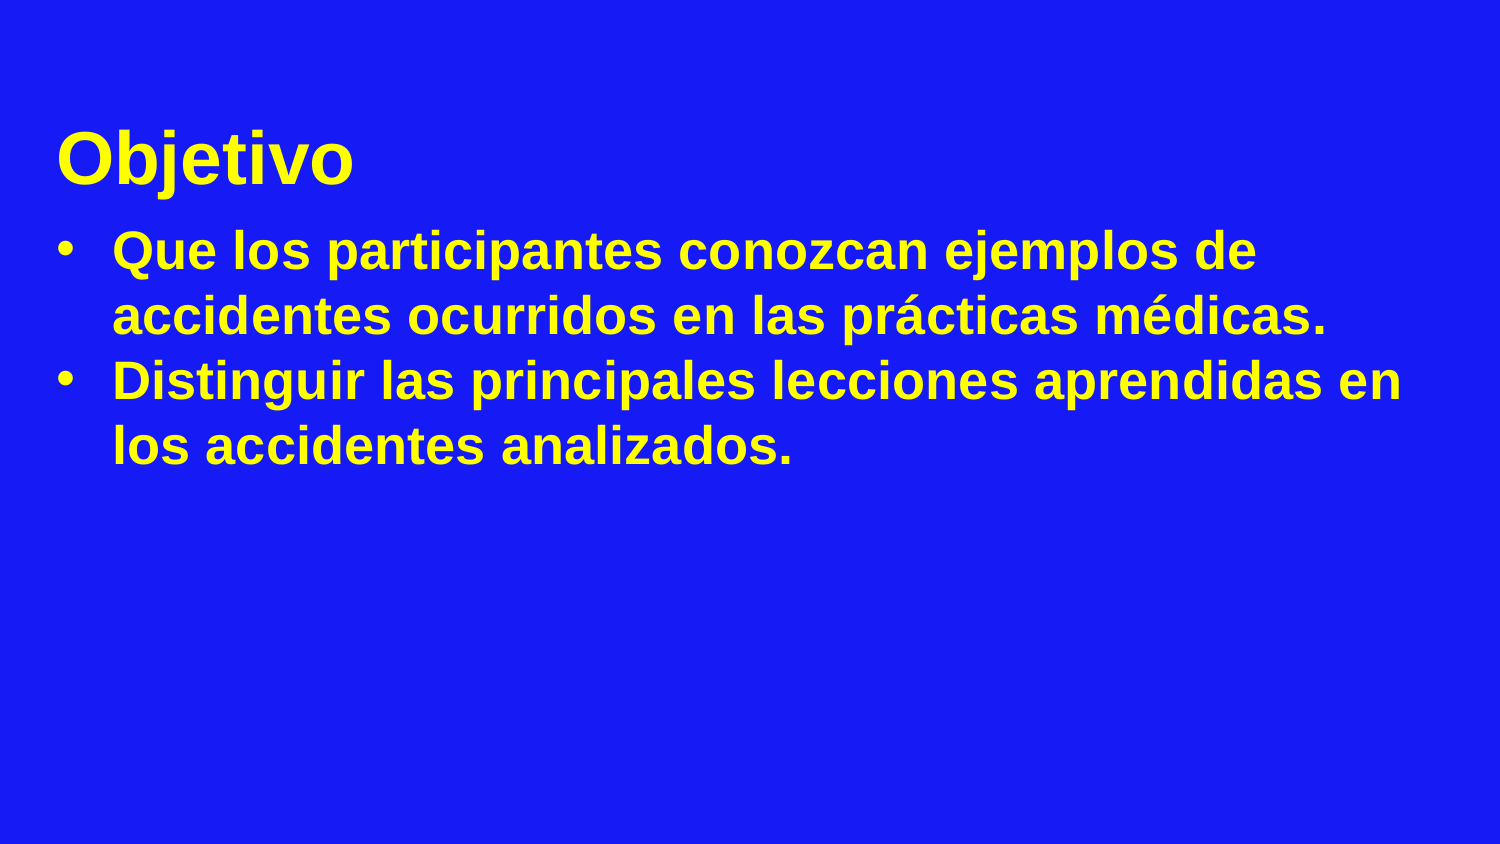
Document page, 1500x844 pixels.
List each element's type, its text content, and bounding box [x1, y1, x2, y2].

text_box Objetivo [41, 101, 1045, 208]
text_box Que los participantes conozcan ejemplos de accidentes ocurridos en las prácticas médicas. Distinguir las principales lecciones aprendidas en los accidentes analizados. [41, 208, 1473, 646]
